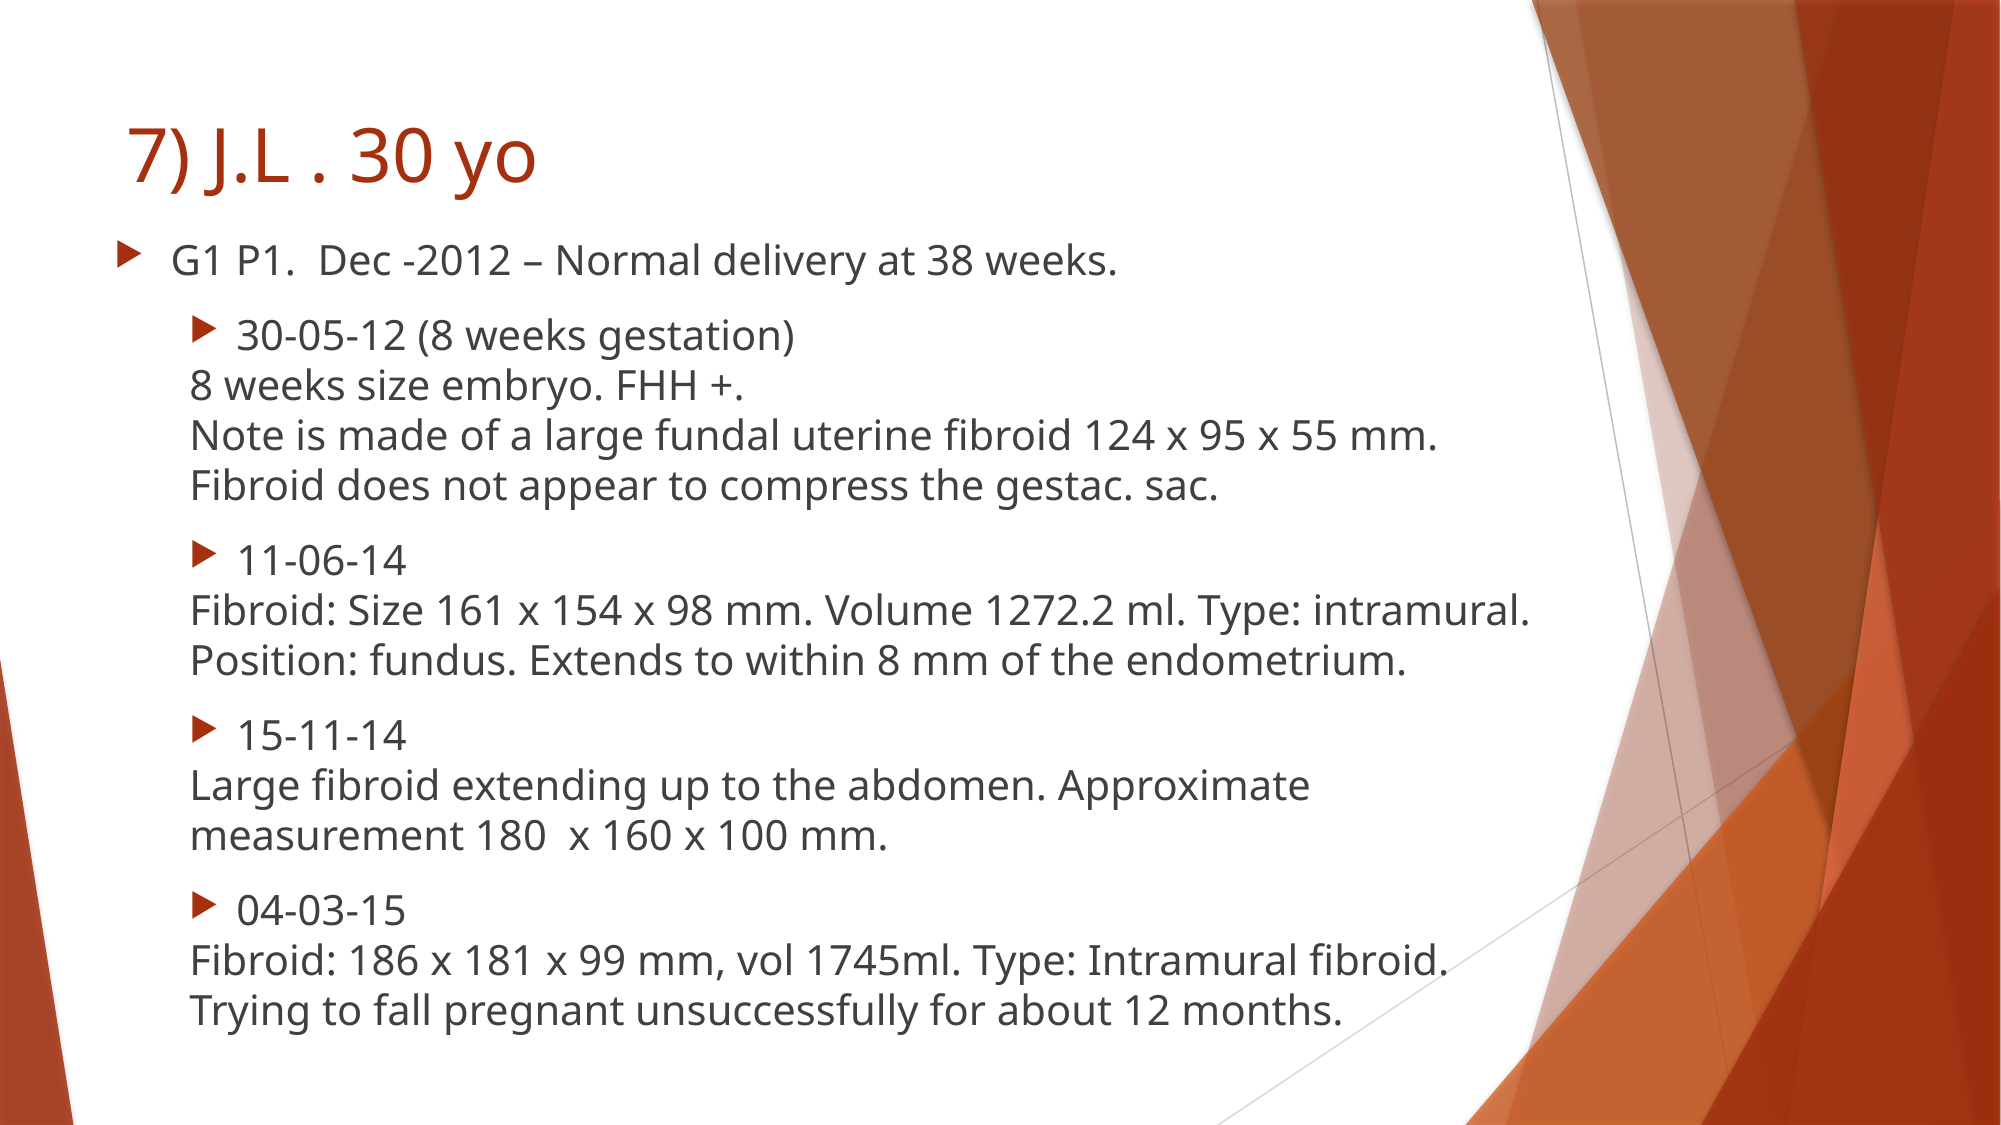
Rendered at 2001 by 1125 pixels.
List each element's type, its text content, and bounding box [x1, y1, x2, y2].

list G1 P1. Dec -2012 – Normal delivery at 38 weeks. 30-05-12 (8 weeks gestation) 8 weeks size embryo. FHH +. Note is made of a large fundal uterine fibroid 124 x 95 x 55 mm. Fibroid does not appear to compress the gestac. sac. 11-06-14 Fibroid: Size 161 x 154 x 98 mm. Volume 1272.2 ml. Type: intramural. Position: fundus. Extends to within 8 mm of the endometrium. 15-11-14 Large fibroid extending up to the abdomen. Approximate measurement 180 x 160 x 100 mm. 04-03-15 Fibroid: 186 x 181 x 99 mm, vol 1745ml. Type: Intramural fibroid. Trying to fall pregnant unsuccessfully for about 12 months. [99, 226, 1590, 1085]
title 7) J.L . 30 yo [111, 99, 1603, 227]
